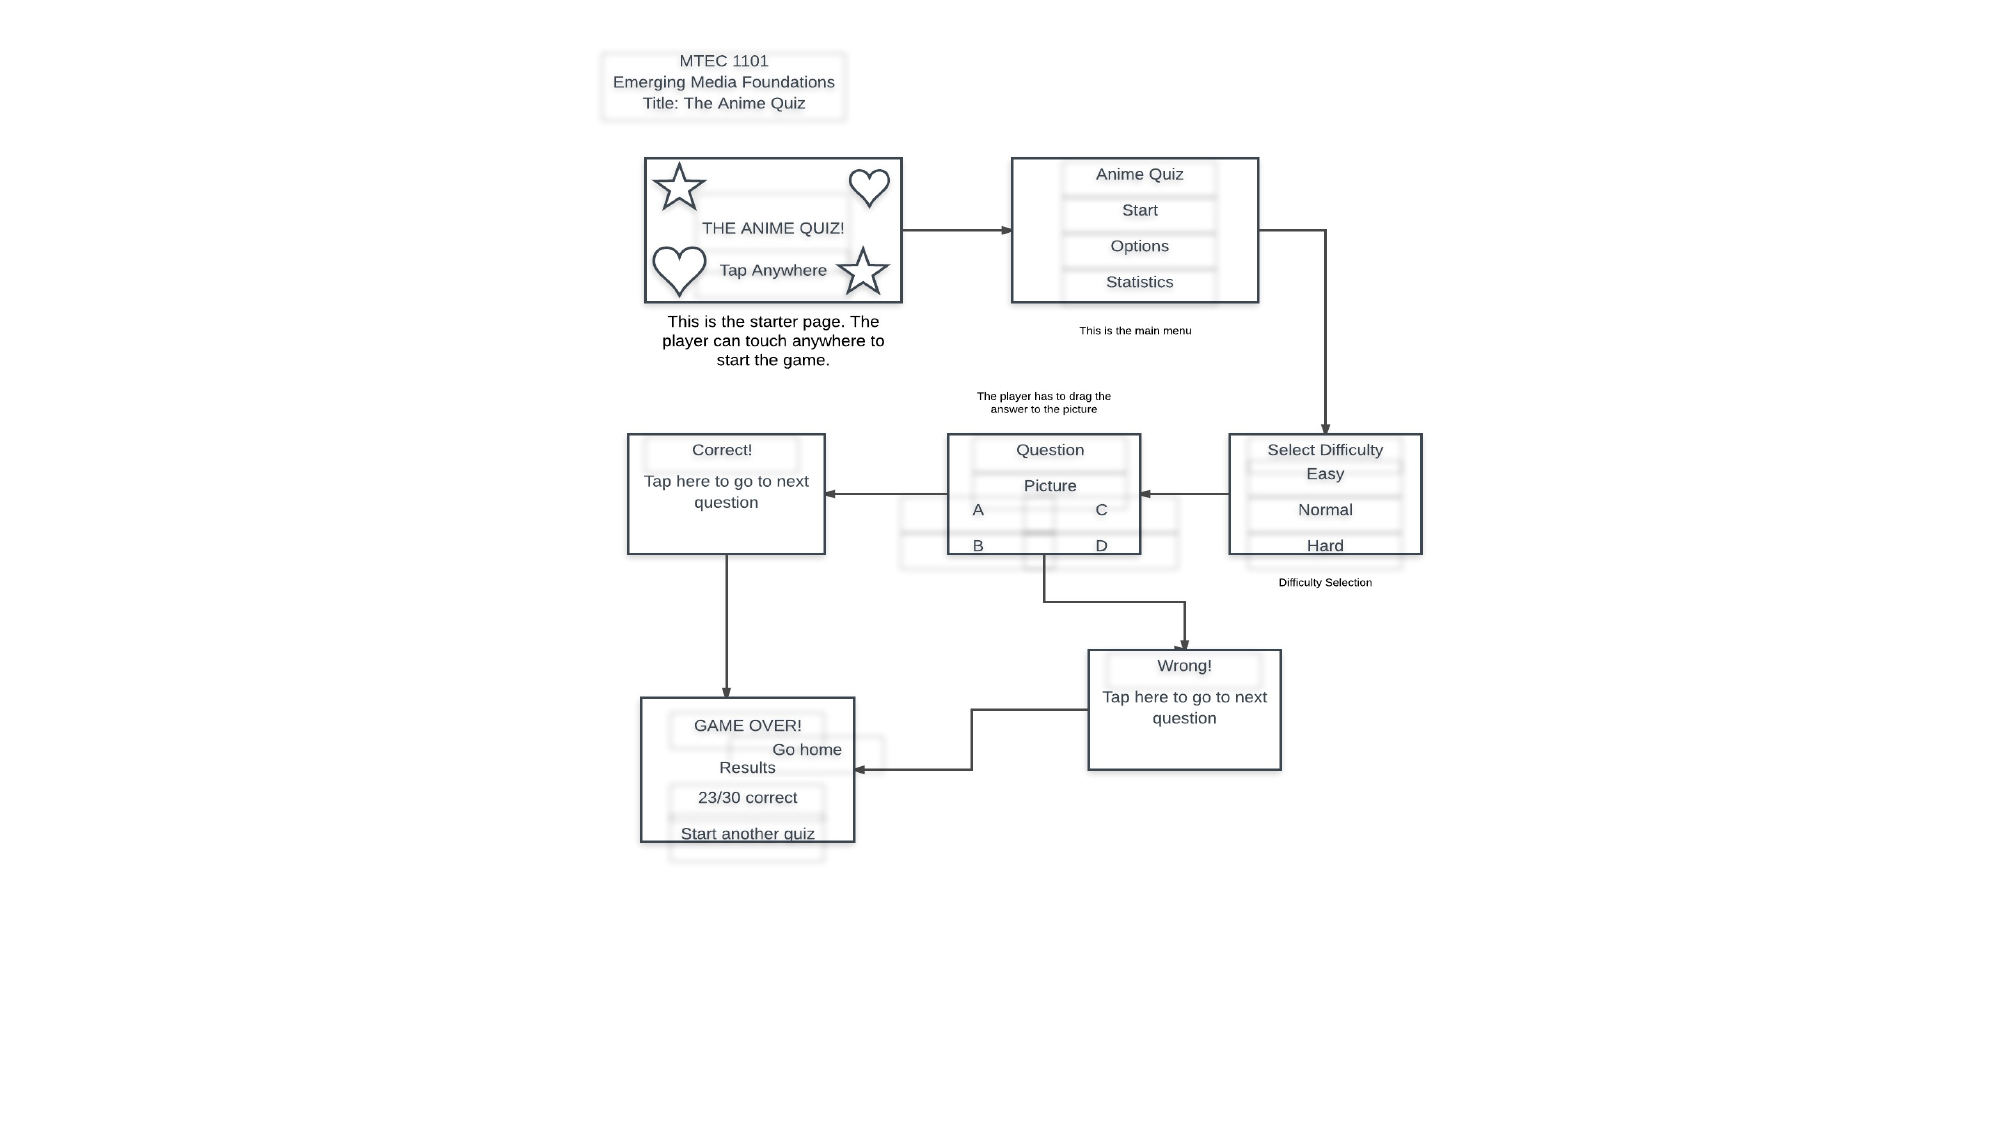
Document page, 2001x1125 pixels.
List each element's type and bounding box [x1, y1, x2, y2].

picture [564, 31, 1434, 1086]
